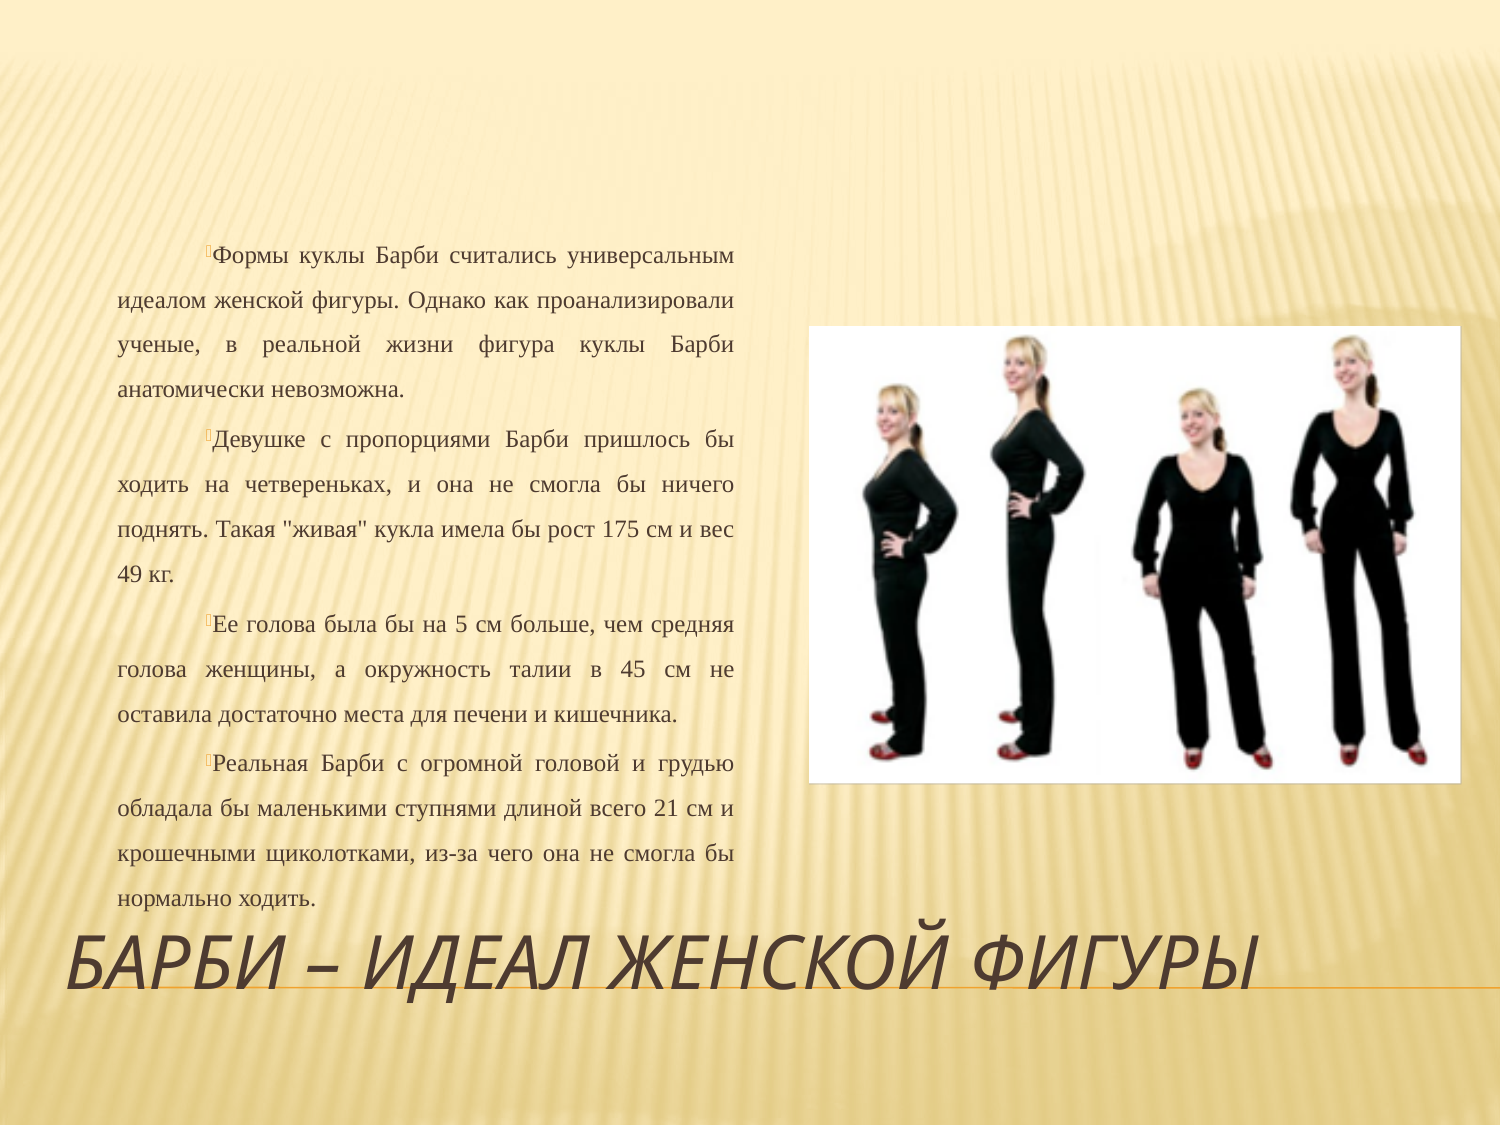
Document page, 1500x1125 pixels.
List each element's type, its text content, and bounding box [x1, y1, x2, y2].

list Формы куклы Барби считались универсальным идеалом женской фигуры. Однако как проанализировали ученые, в реальной жизни фигура куклы Барби анатомически невозможна. Девушке с пропорциями Барби пришлось бы ходить на четвереньках, и она не смогла бы ничего поднять. Такая "живая" кукла имела бы рост 175 см и вес 49 кг. Ее голова была бы на 5 см больше, чем средняя голова женщины, а окружность талии в 45 см не оставила достаточно места для печени и кишечника. Реальная Барби с огромной головой и грудью обладала бы маленькими ступнями длиной всего 21 см и крошечными щиколотками, из-за чего она не смогла бы нормально ходить. [46, 215, 750, 917]
title БАРБИ – ИДЕАЛ ЖЕНСКОЙ ФИГУРЫ [50, 887, 1463, 1033]
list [808, 325, 1464, 788]
